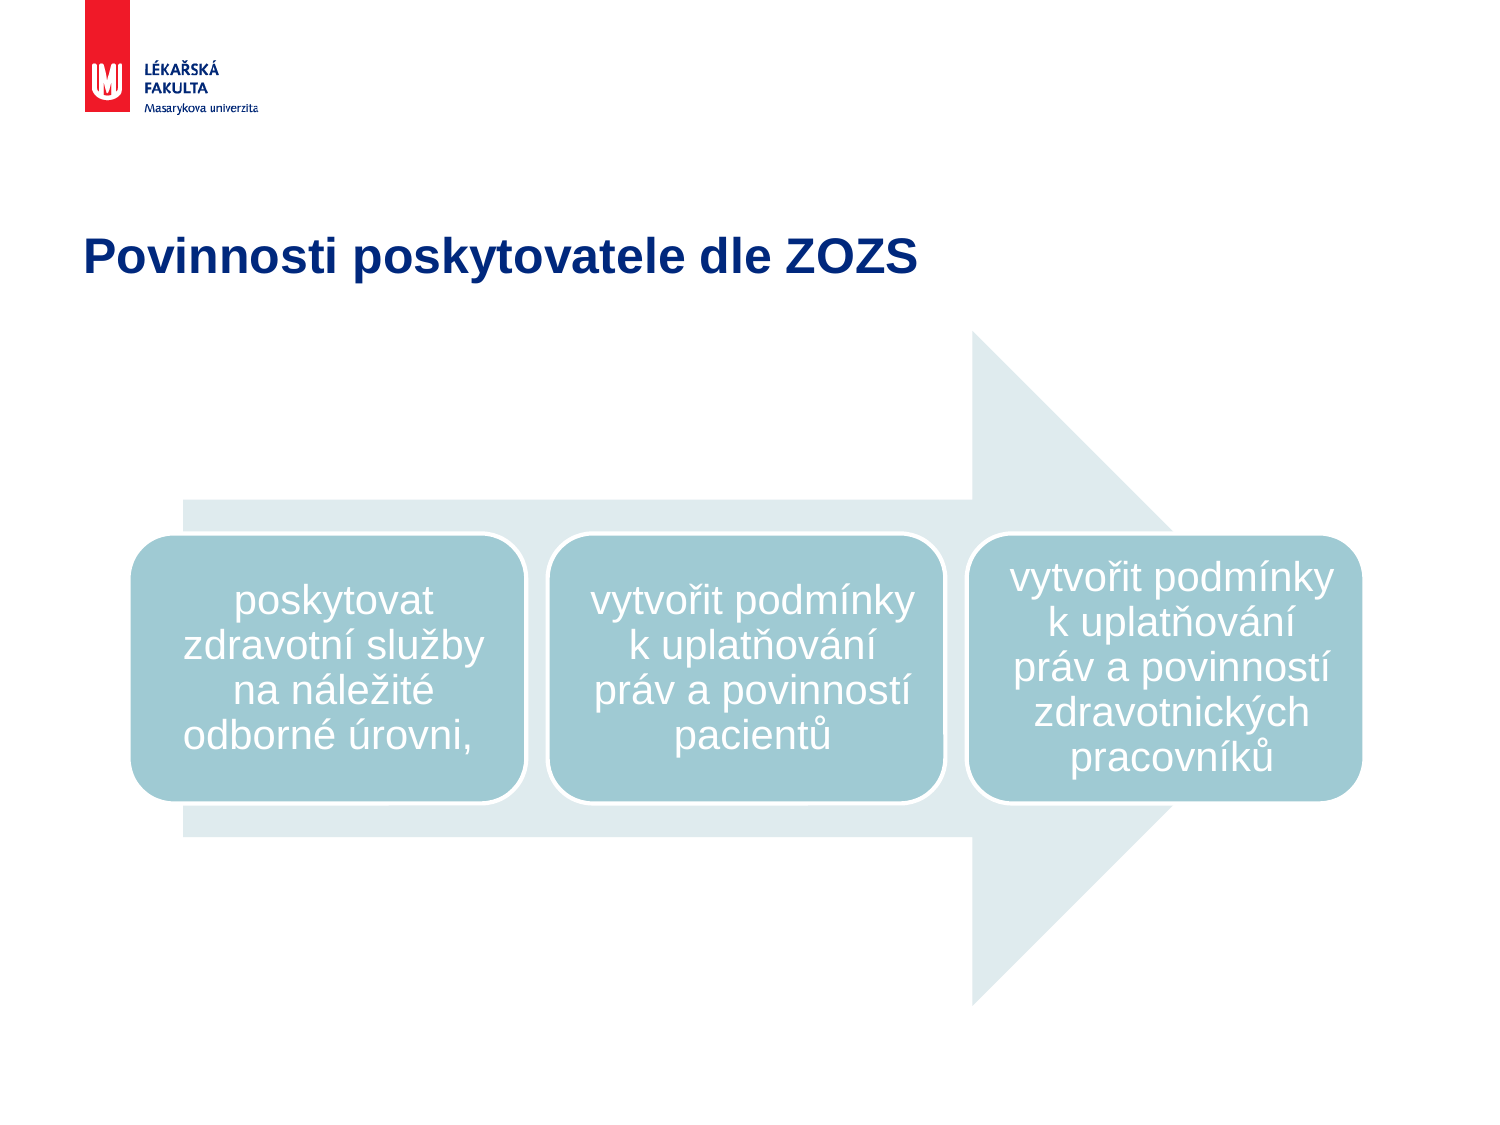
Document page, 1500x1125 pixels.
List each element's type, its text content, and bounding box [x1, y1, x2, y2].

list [83, 330, 1410, 1007]
picture [0, 0, 1500, 1125]
title Povinnosti poskytovatele dle ZOZS [83, 184, 1411, 291]
